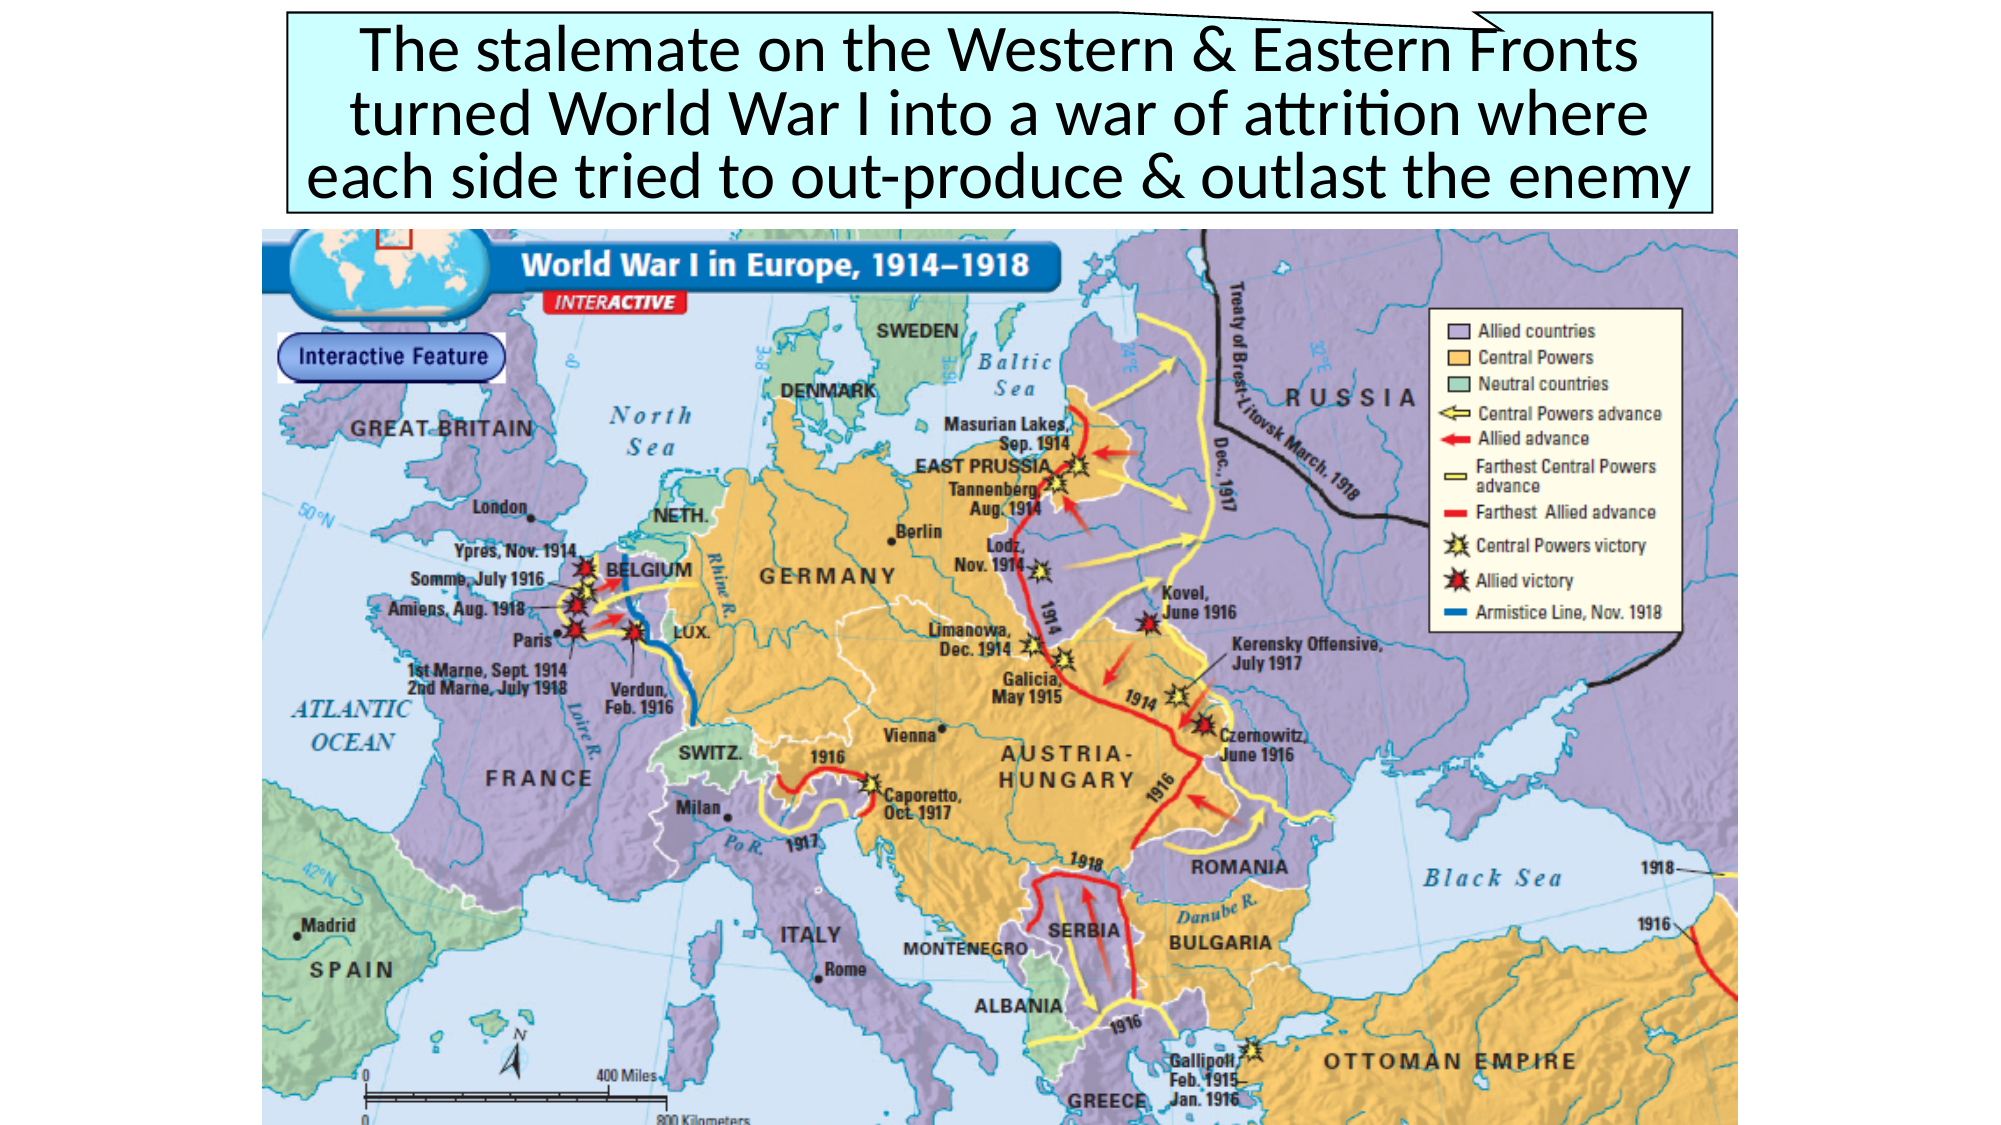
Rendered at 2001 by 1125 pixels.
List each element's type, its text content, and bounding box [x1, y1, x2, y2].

text_box The stalemate on the Western & Eastern Fronts turned World War I into a war of attrition where each side tried to out-produce & outlast the enemy [287, 12, 1713, 213]
picture [262, 229, 1738, 1125]
